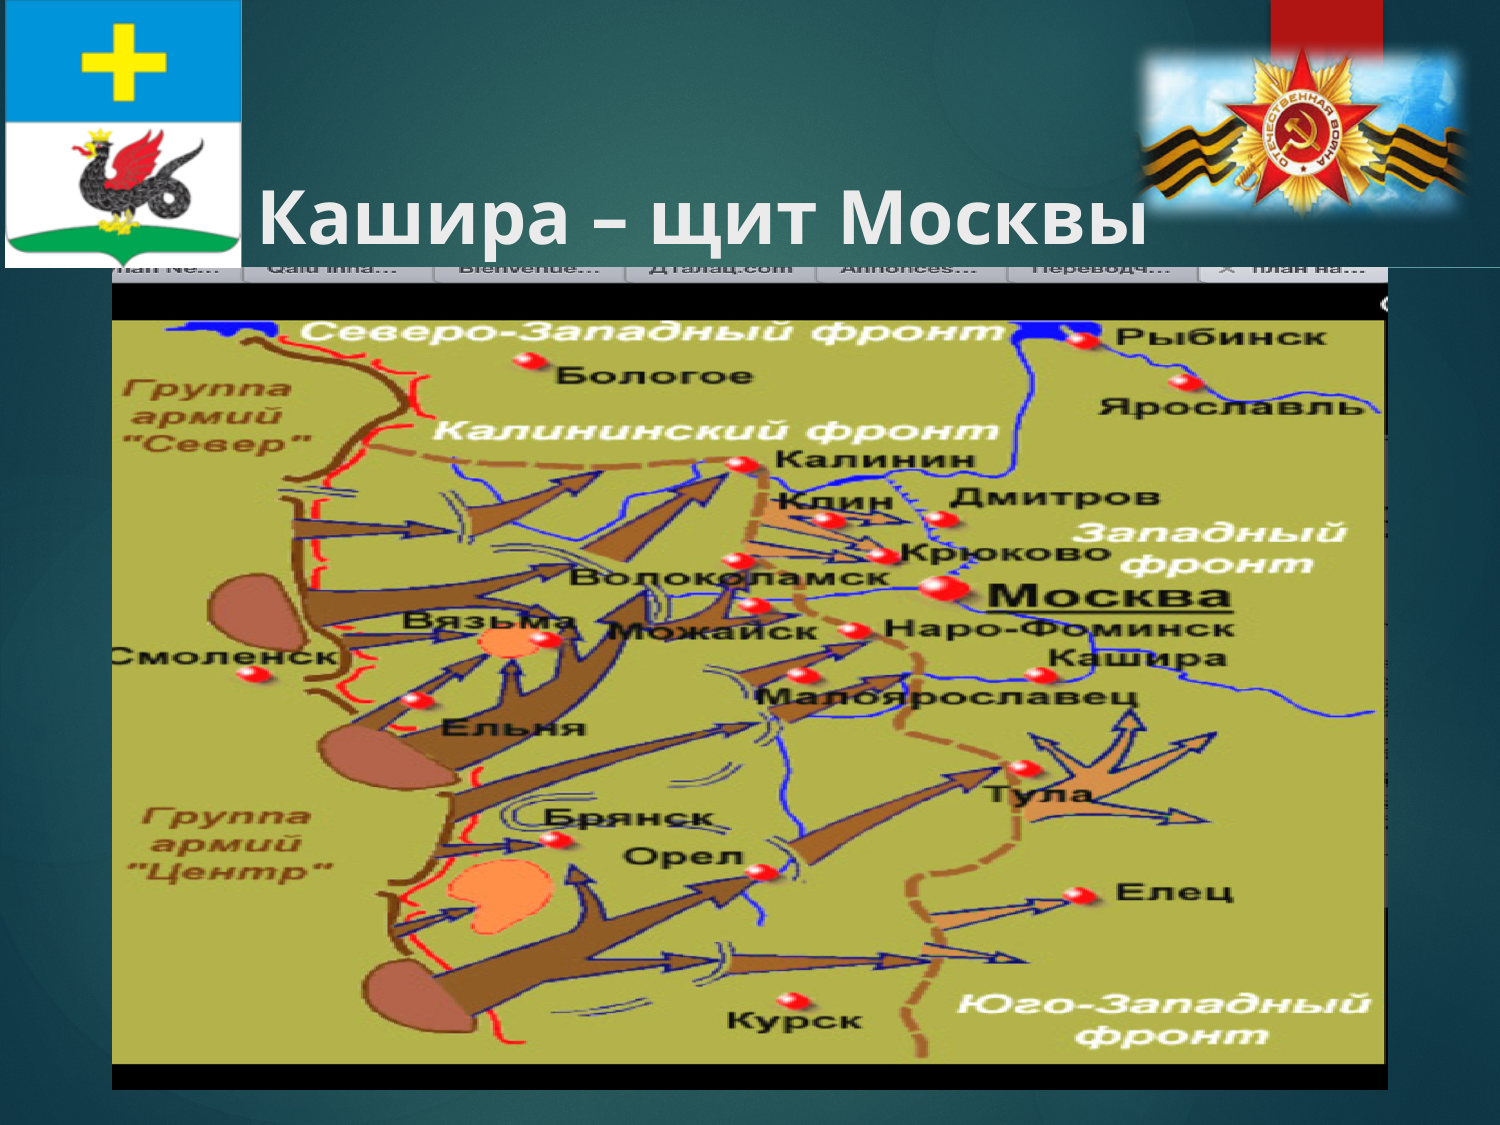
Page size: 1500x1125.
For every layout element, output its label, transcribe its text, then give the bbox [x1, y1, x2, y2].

picture [1127, 37, 1476, 228]
title Кашира – щит Москвы [242, 0, 1500, 268]
picture [81, 24, 167, 102]
picture [5, 0, 1389, 1090]
